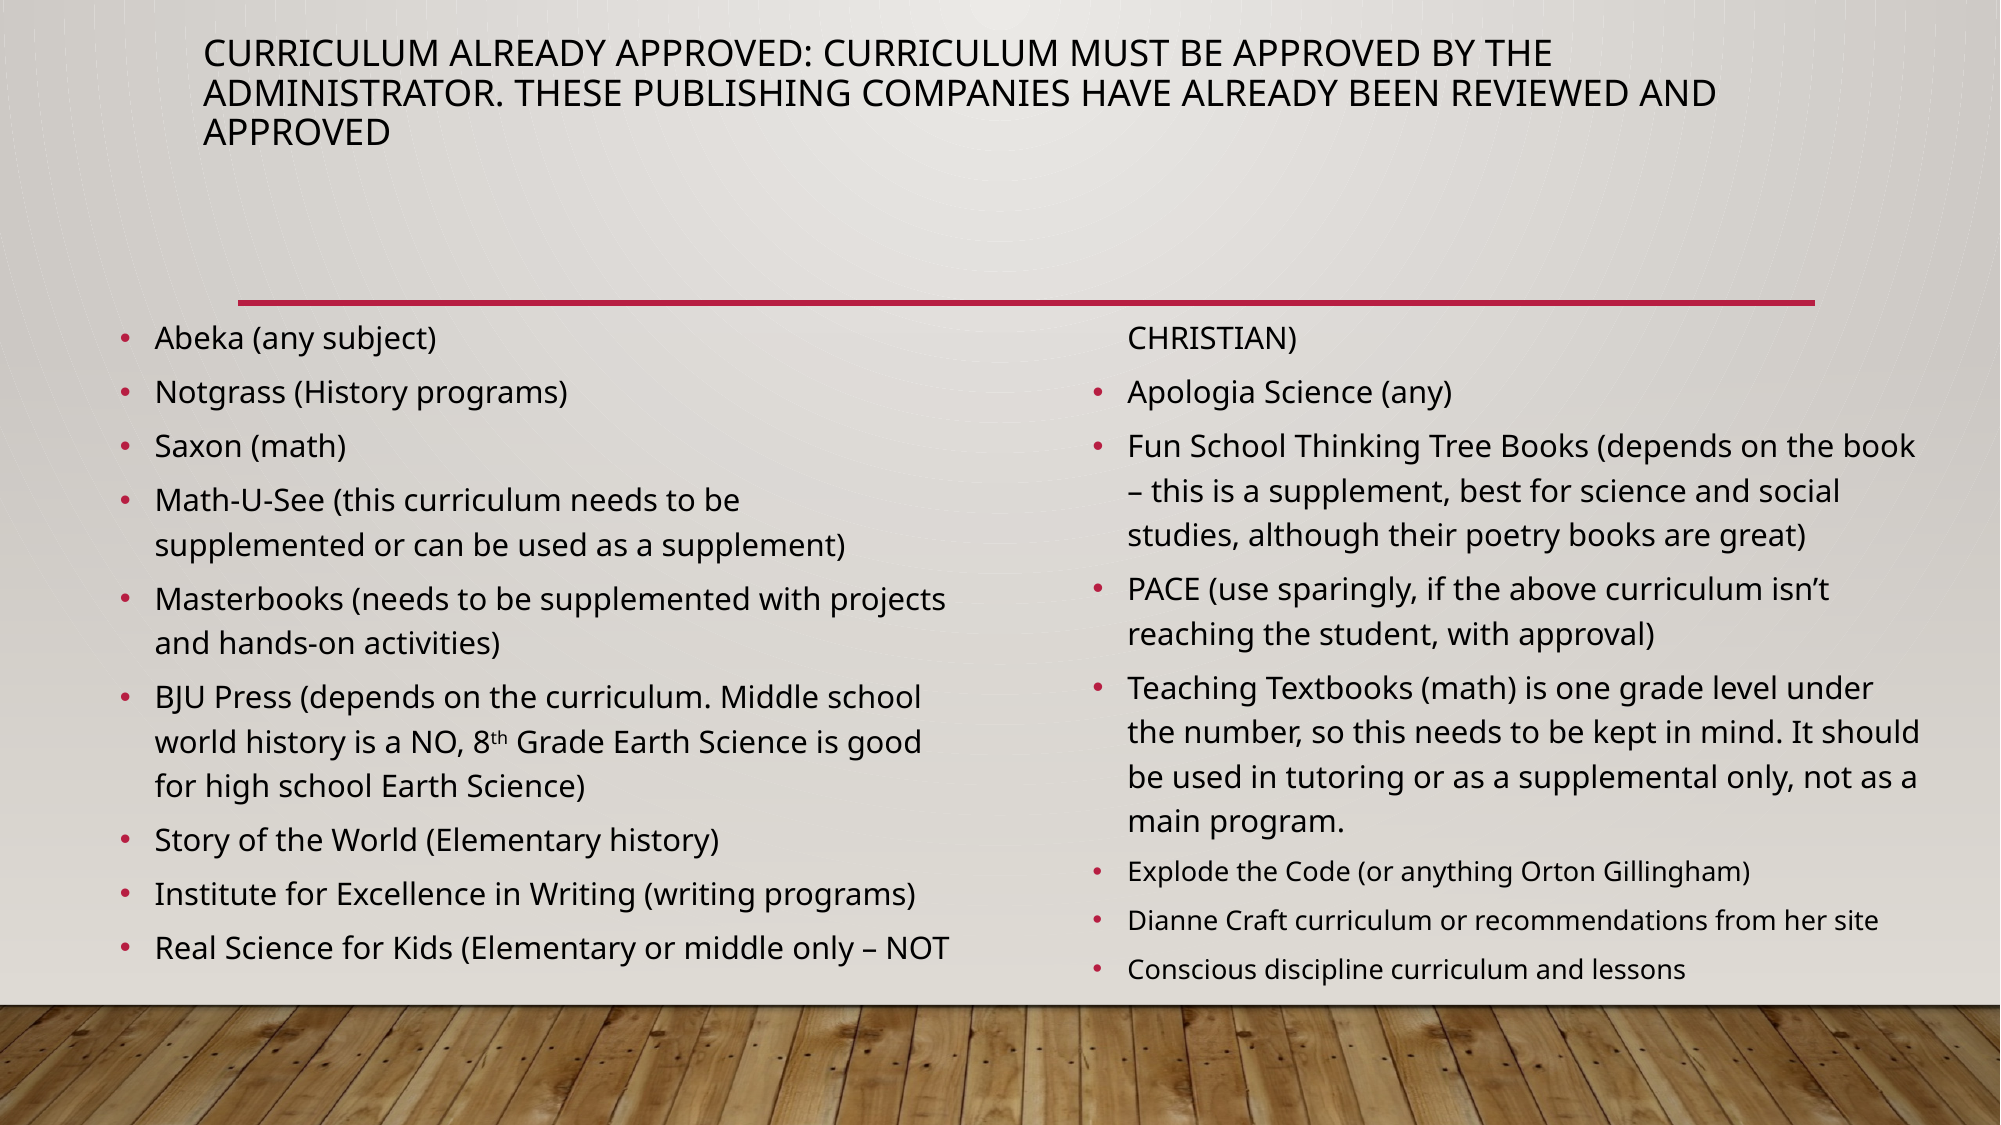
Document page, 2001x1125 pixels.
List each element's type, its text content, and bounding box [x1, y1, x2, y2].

picture [0, 1005, 2000, 1125]
title Curriculum already approved: Curriculum must be approved by the administrator. These publishing companies have already been reviewed and approved [188, 27, 1764, 200]
list Abeka (any subject) Notgrass (History programs) Saxon (math) Math-U-See (this curriculum needs to be supplemented or can be used as a supplement) Masterbooks (needs to be supplemented with projects and hands-on activities) BJU Press (depends on the curriculum. Middle school world history is a NO, 8th Grade Earth Science is good for high school Earth Science) Story of the World (Elementary history) Institute for Excellence in Writing (writing programs) Real Science for Kids (Elementary or middle only – NOT CHRISTIAN) Apologia Science (any) Fun School Thinking Tree Books (depends on the book – this is a supplement, best for science and social studies, although their poetry books are great) PACE (use sparingly, if the above curriculum isn’t reaching the student, with approval) Teaching Textbooks (math) is one grade level under the number, so this needs to be kept in mind. It should be used in tutoring or as a supplemental only, not as a main program. Explode the Code (or anything Orton Gillingham) Dianne Craft curriculum or recommendations from her site Conscious discipline curriculum and lessons [0, 304, 1942, 1007]
